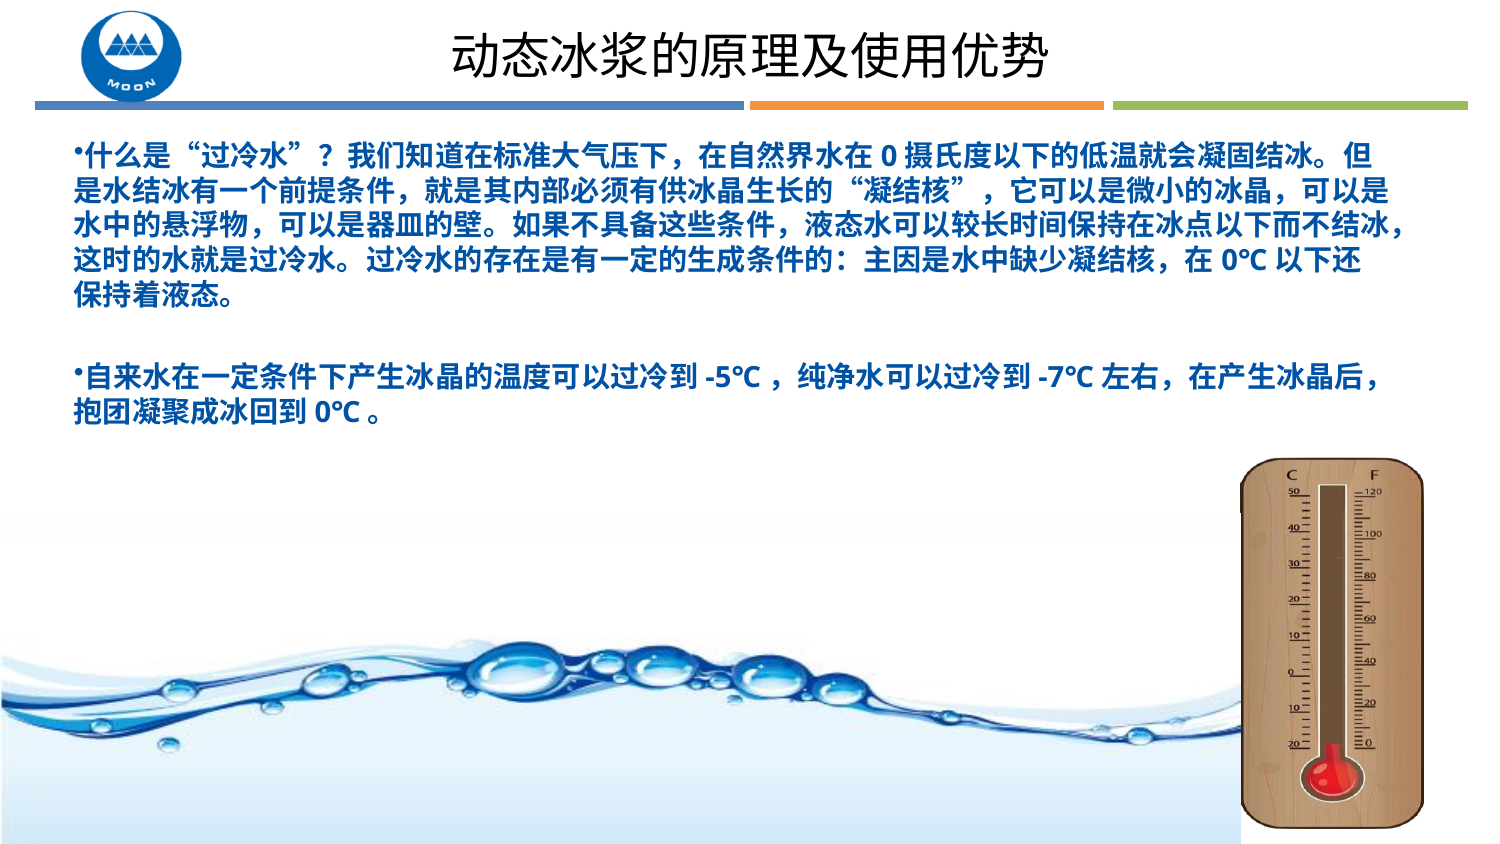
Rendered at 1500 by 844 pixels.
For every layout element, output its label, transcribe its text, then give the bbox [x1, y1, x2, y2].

picture [75, 6, 192, 106]
picture [0, 457, 1424, 844]
text_box 动态冰浆的原理及使用优势 [187, 14, 1313, 95]
text_box 什么是“过冷水”？我们知道在标准大气压下，在自然界水在0摄氏度以下的低温就会凝固结冰。但是水结冰有一个前提条件，就是其内部必须有供冰晶生长的“凝结核”，它可以是微小的冰晶，可以是水中的悬浮物，可以是器皿的壁。如果不具备这些条件，液态水可以较长时间保持在冰点以下而不结冰，这时的水就是过冷水。过冷水的存在是有一定的生成条件的：主因是水中缺少凝结核，在0℃以下还保持着液态。 自来水在一定条件下产生冰晶的温度可以过冷到-5℃，纯净水可以过冷到-7℃左右，在产生冰晶后，抱团凝聚成冰回到0℃。 [58, 129, 1407, 436]
